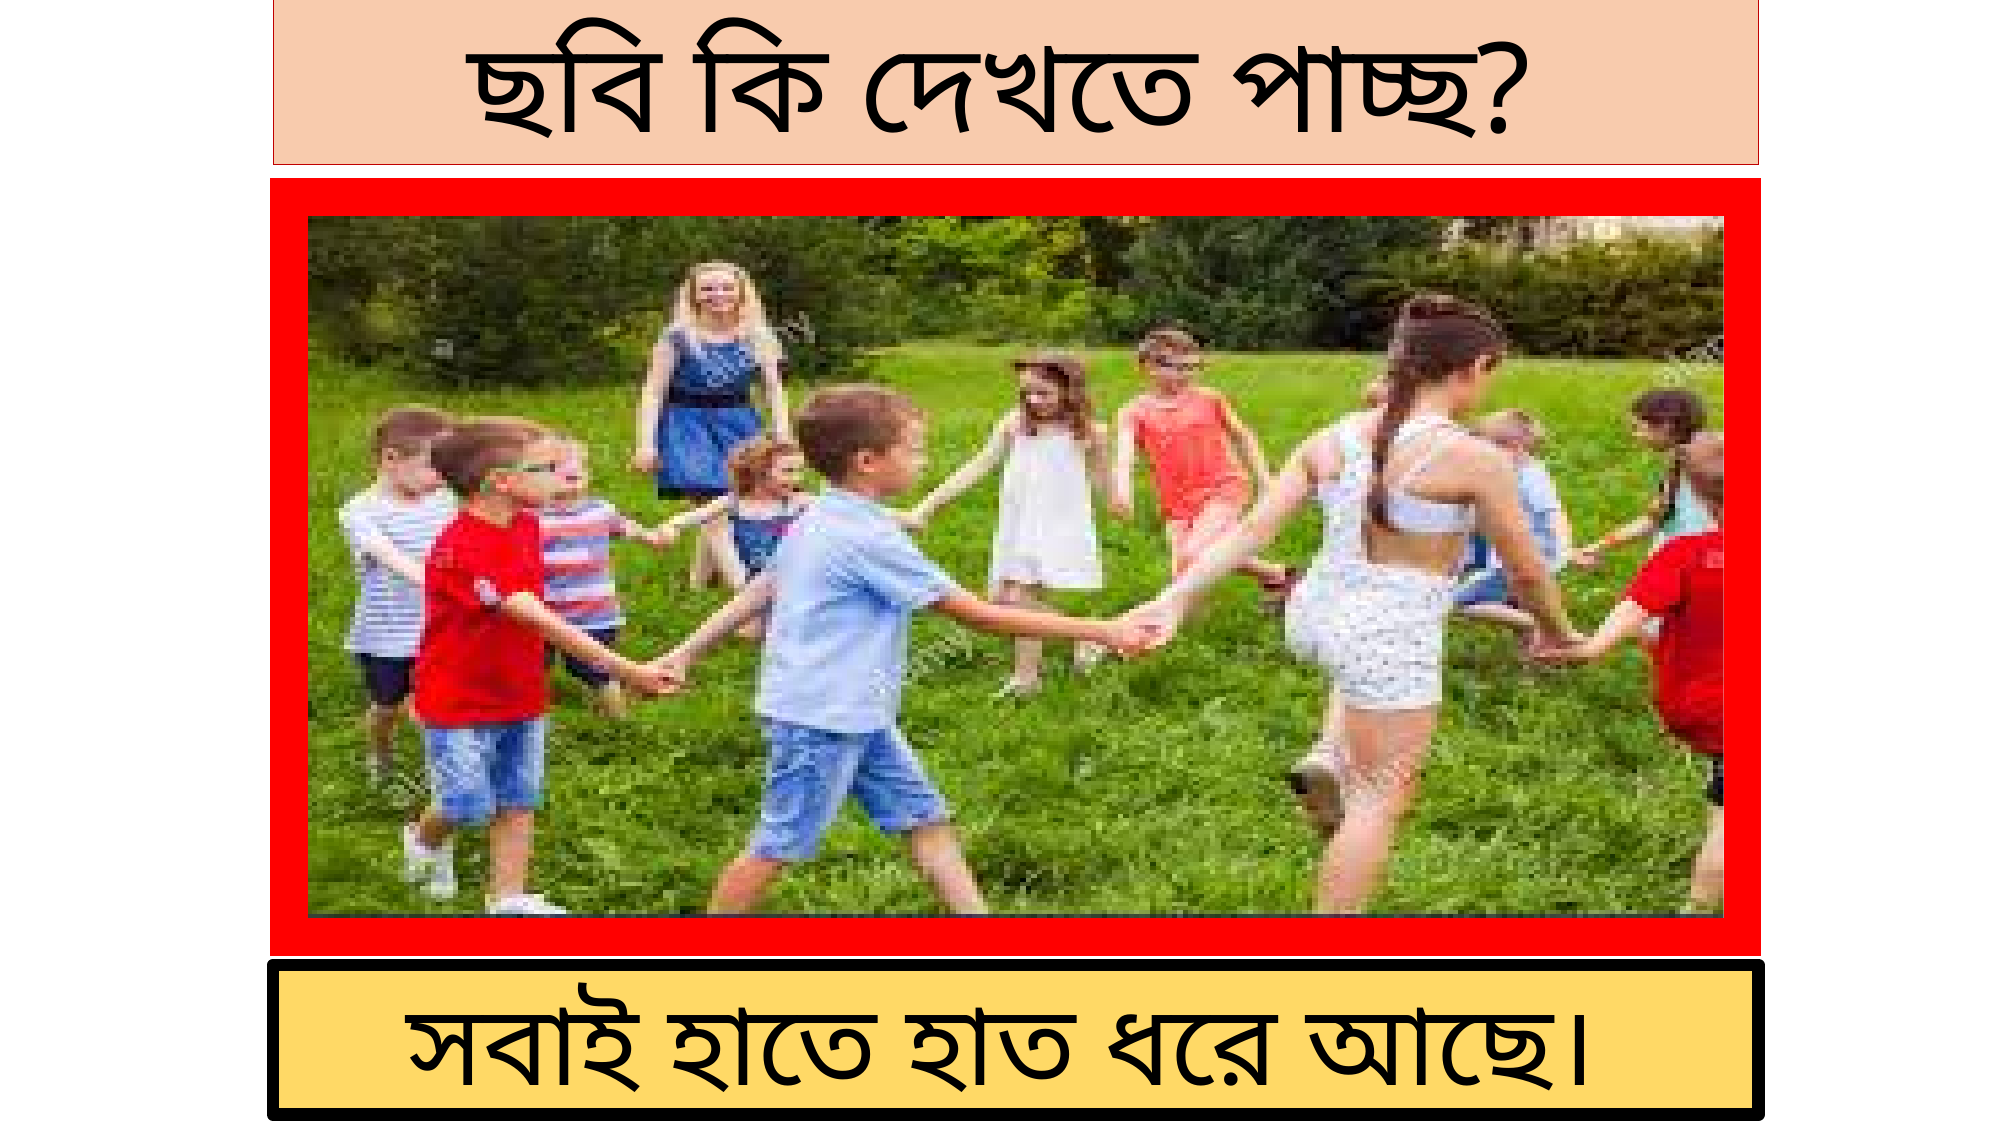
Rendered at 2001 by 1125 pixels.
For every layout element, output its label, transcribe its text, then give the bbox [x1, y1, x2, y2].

picture [307, 215, 1724, 919]
text_box ছবি কি দেখতে পাচ্ছ? [273, 0, 1759, 165]
text_box সবাই হাতে হাত ধরে আছে। [273, 965, 1759, 1115]
